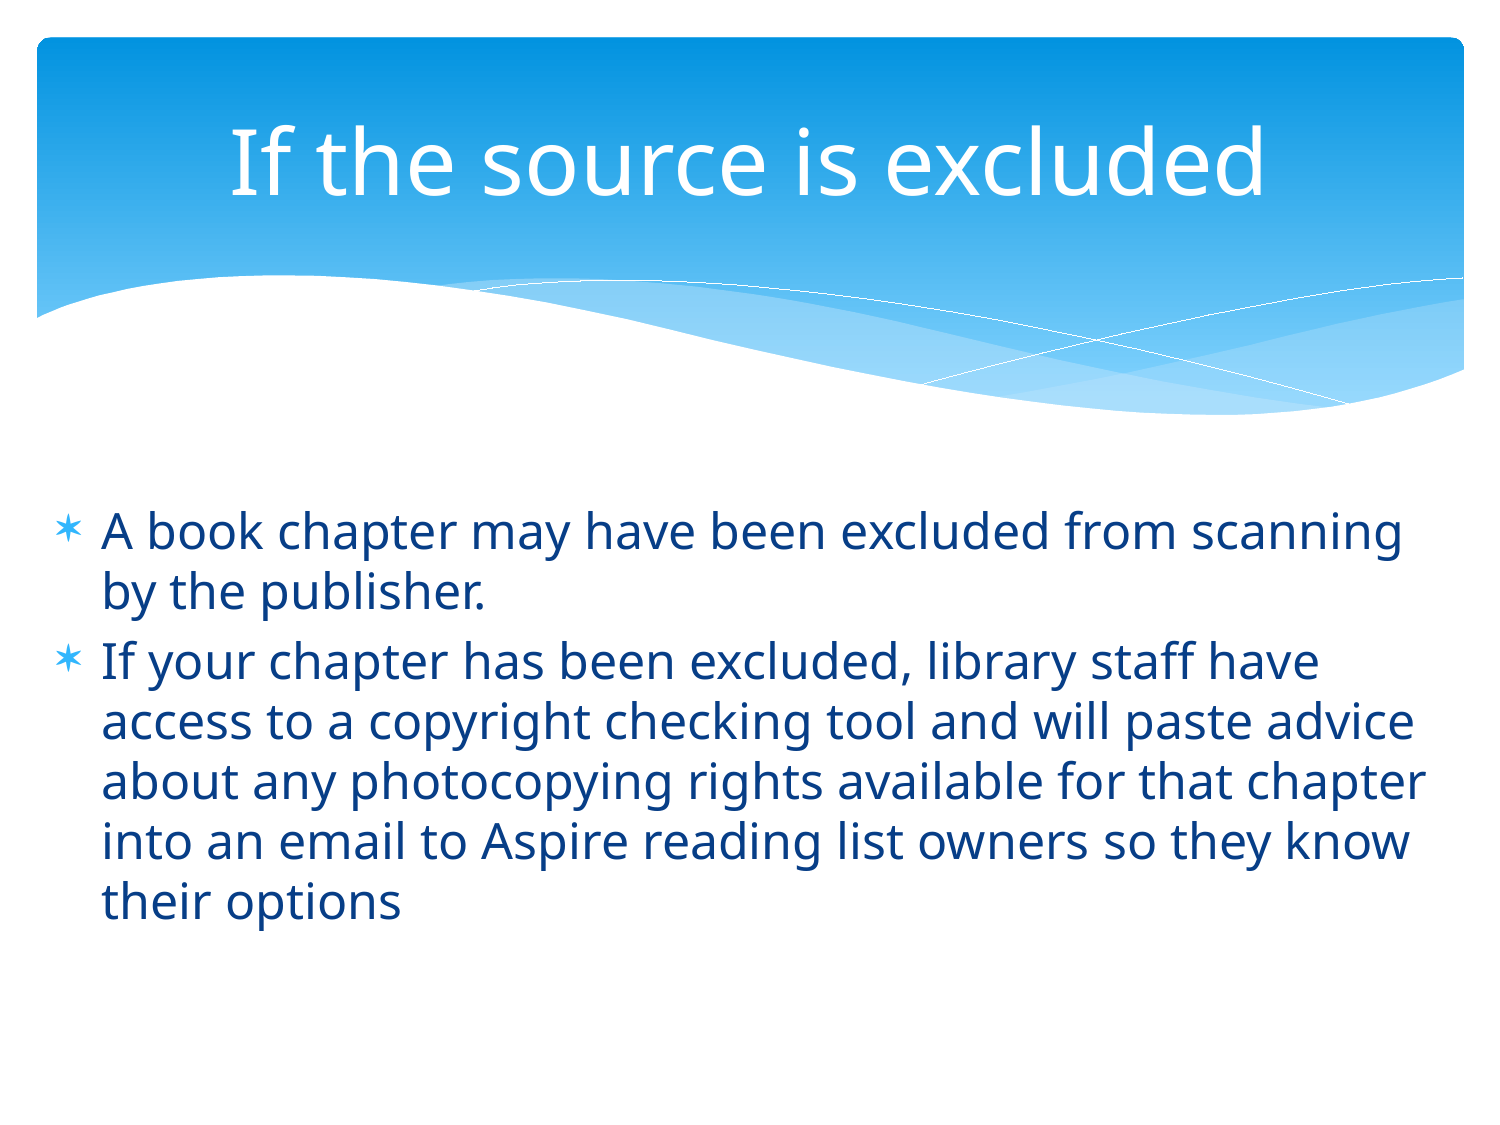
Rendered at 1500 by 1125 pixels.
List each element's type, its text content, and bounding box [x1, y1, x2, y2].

list A book chapter may have been excluded from scanning by the publisher. If your chapter has been excluded, library staff have access to a copyright checking tool and will paste advice about any photocopying rights available for that chapter into an email to Aspire reading list owners so they know their options [41, 491, 1459, 1071]
title If the source is excluded [75, 55, 1425, 261]
